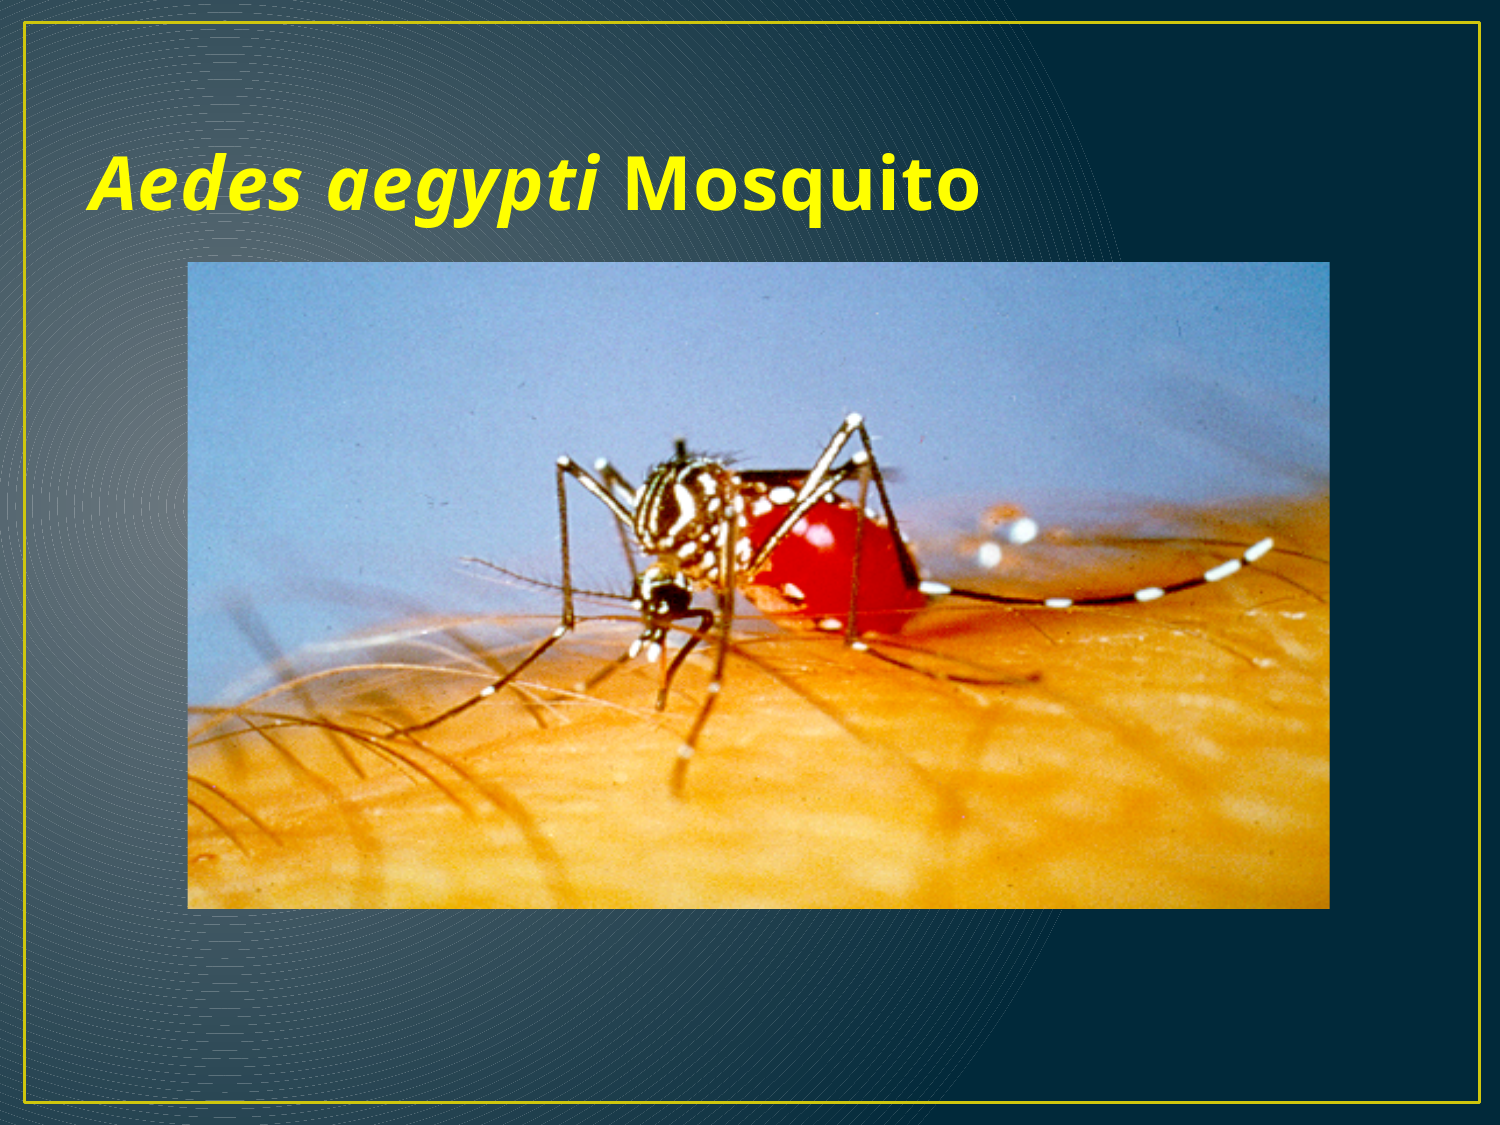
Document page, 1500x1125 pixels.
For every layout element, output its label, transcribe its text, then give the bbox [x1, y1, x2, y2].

text_box [116, 973, 428, 1041]
text_box [516, 973, 984, 1041]
picture [187, 256, 1329, 909]
title Aedes aegypti Mosquito [75, 45, 1425, 233]
picture [1018, 914, 1030, 924]
